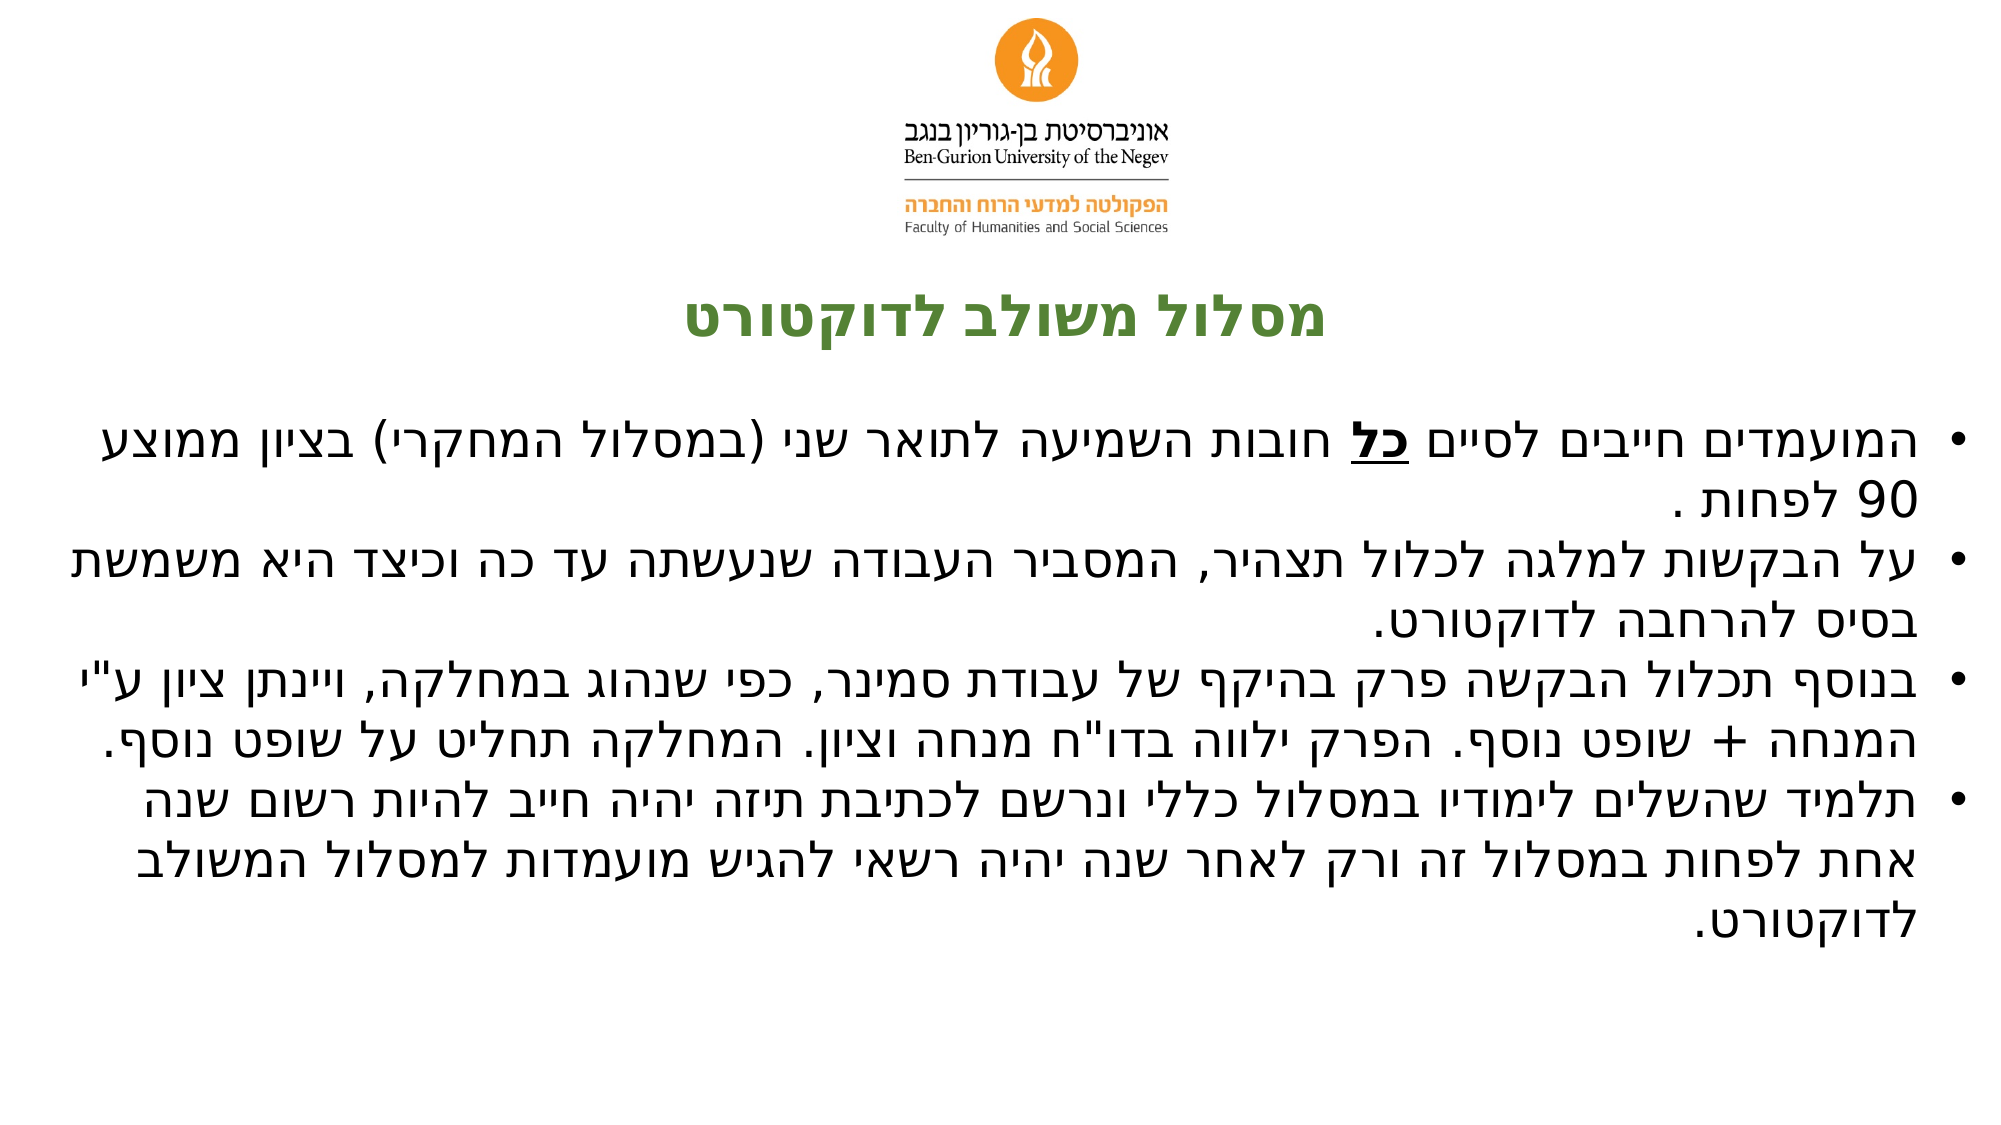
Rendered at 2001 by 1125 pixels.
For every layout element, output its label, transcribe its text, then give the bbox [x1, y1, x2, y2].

picture [897, 18, 1183, 238]
text_box מסלול משולב לדוקטורט המועמדים חייבים לסיים כל חובות השמיעה לתואר שני (במסלול המחקרי) בציון ממוצע 90 לפחות . על הבקשות למלגה לכלול תצהיר, המסביר העבודה שנעשתה עד כה וכיצד היא משמשת בסיס להרחבה לדוקטורט. בנוסף תכלול הבקשה פרק בהיקף של עבודת סמינר, כפי שנהוג במחלקה, ויינתן ציון ע"י המנחה + שופט נוסף. הפרק ילווה בדו"ח מנחה וציון. המחלקה תחליט על שופט נוסף. תלמיד שהשלים לימודיו במסלול כללי ונרשם לכתיבת תיזה יהיה חייב להיות רשום שנה אחת לפחות במסלול זה ורק לאחר שנה יהיה רשאי להגיש מועמדות למסלול המשולב לדוקטורט. [29, 270, 1982, 956]
